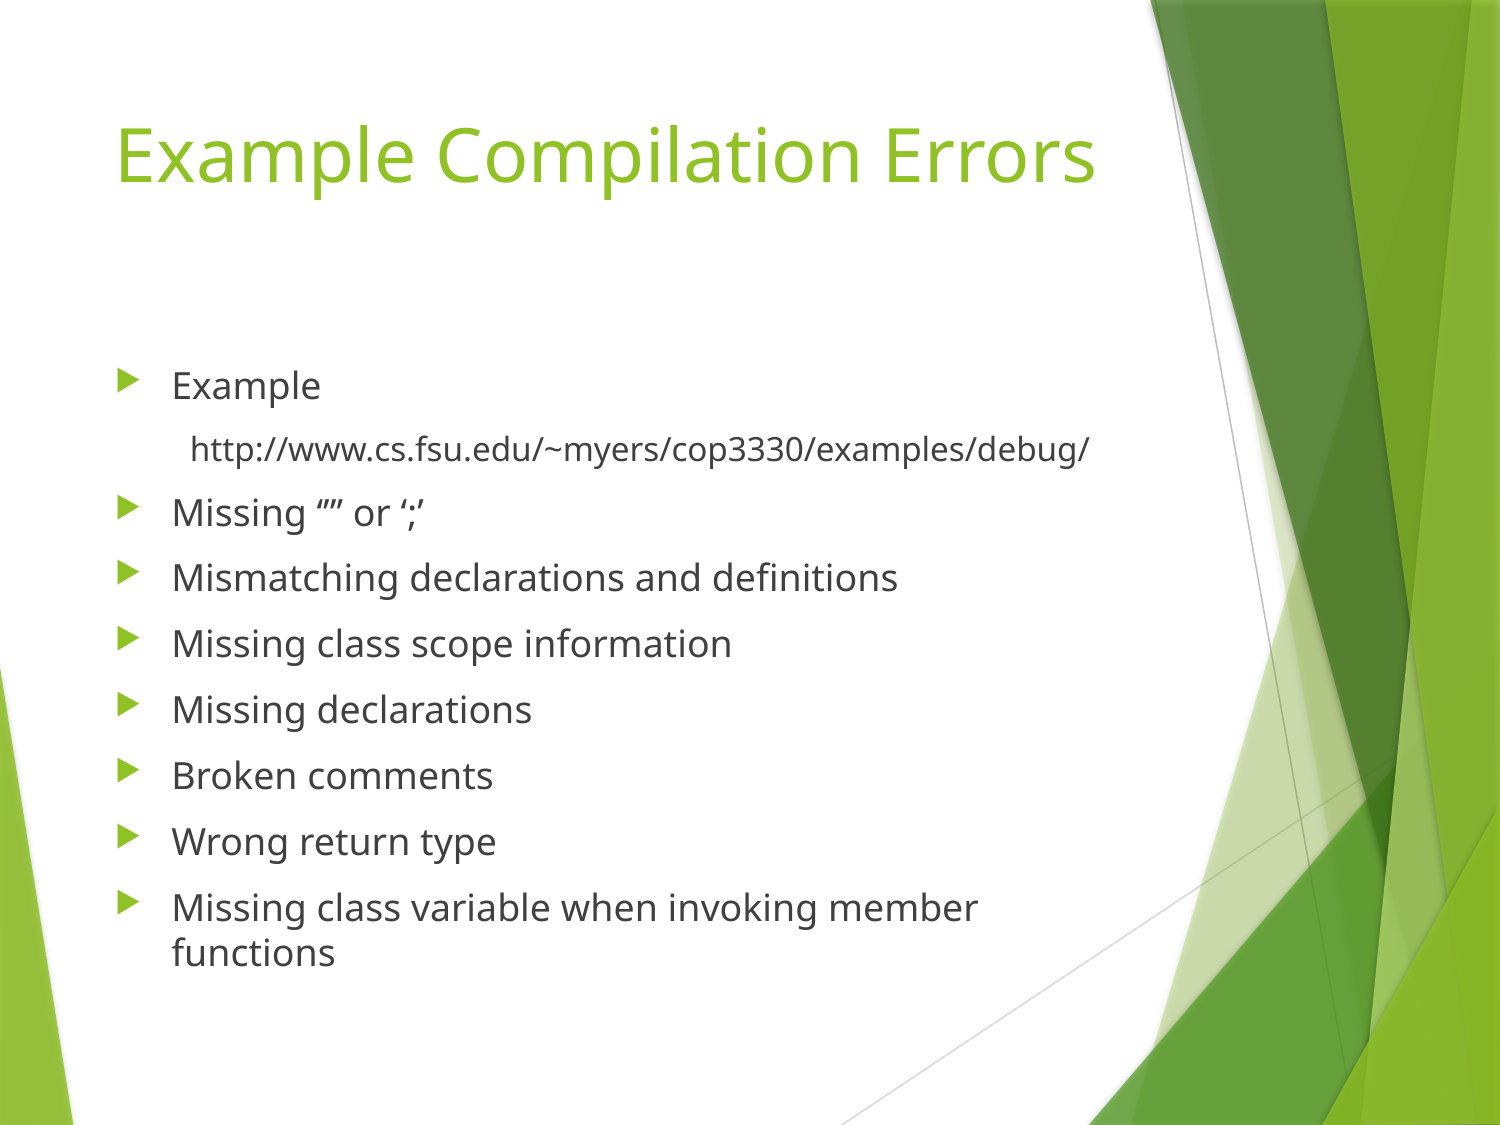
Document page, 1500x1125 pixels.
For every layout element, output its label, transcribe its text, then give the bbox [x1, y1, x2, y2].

title Example Compilation Errors [99, 99, 1142, 317]
list Example http://www.cs.fsu.edu/~myers/cop3330/examples/debug/ Missing ‘”’ or ‘;’ Mismatching declarations and definitions Missing class scope information Missing declarations Broken comments Wrong return type Missing class variable when invoking member functions [99, 354, 1142, 992]
